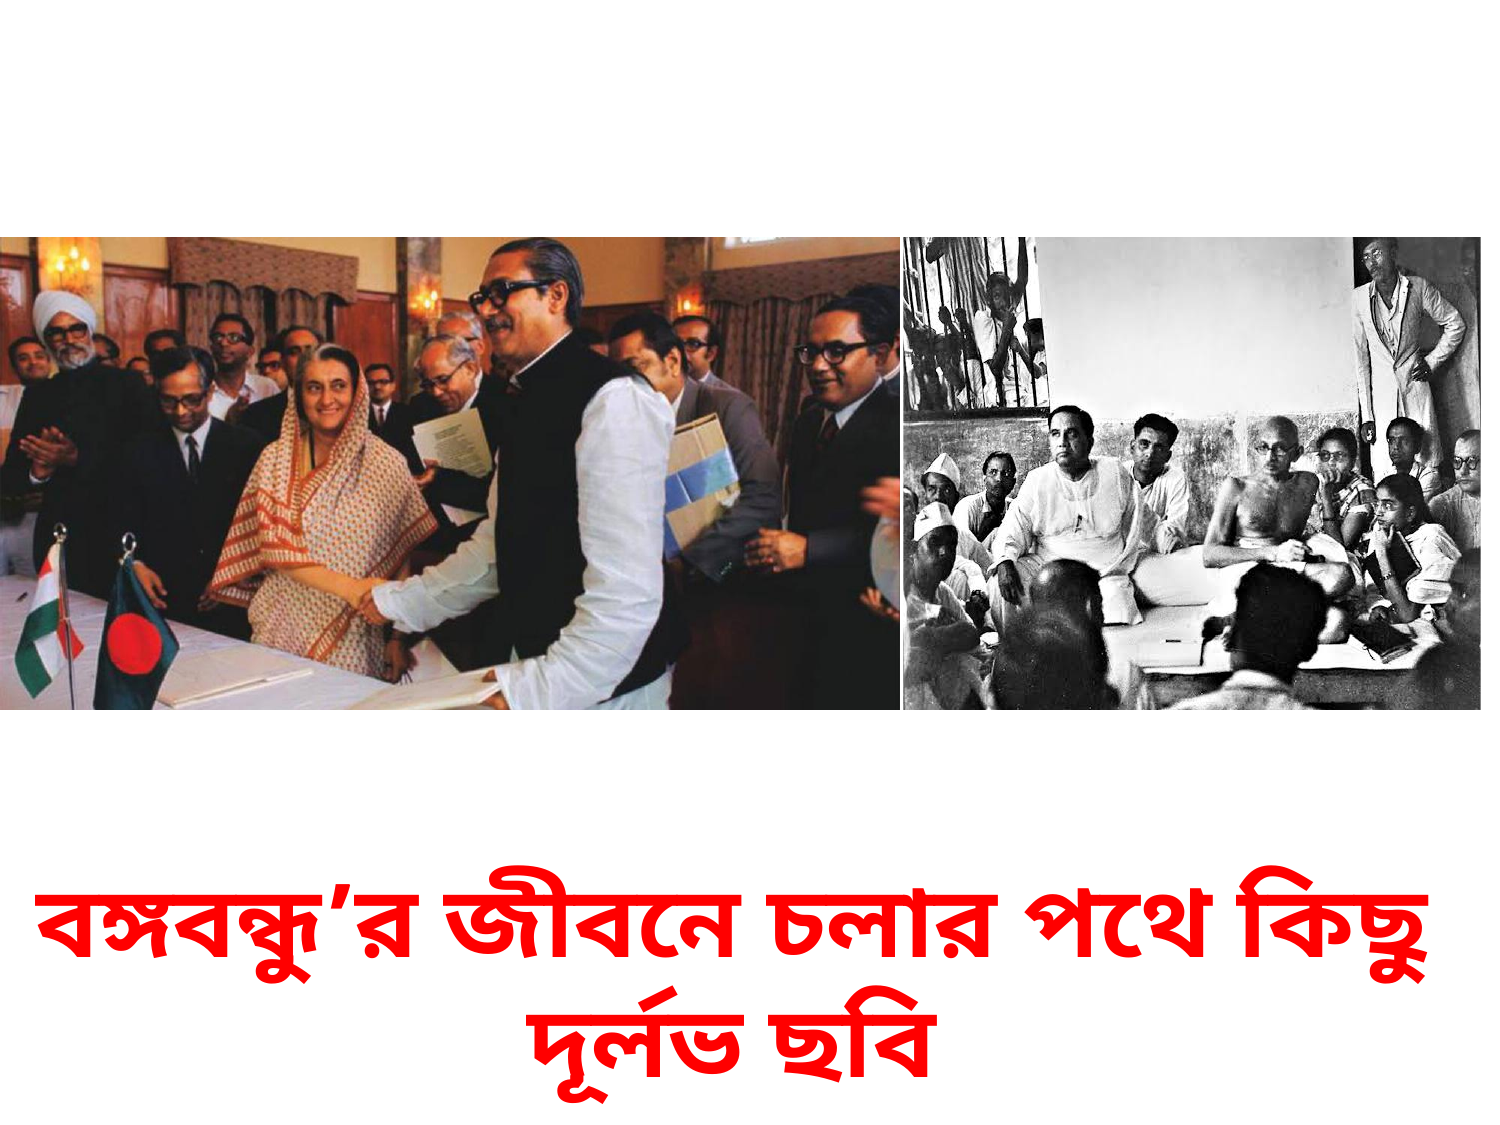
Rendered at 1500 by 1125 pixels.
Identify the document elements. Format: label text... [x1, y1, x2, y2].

picture [0, 237, 901, 711]
picture [903, 237, 1481, 711]
text_box বঙ্গবন্ধু’র জীবনে চলার পথে কিছু দূর্লভ ছবি [0, 849, 1481, 1105]
